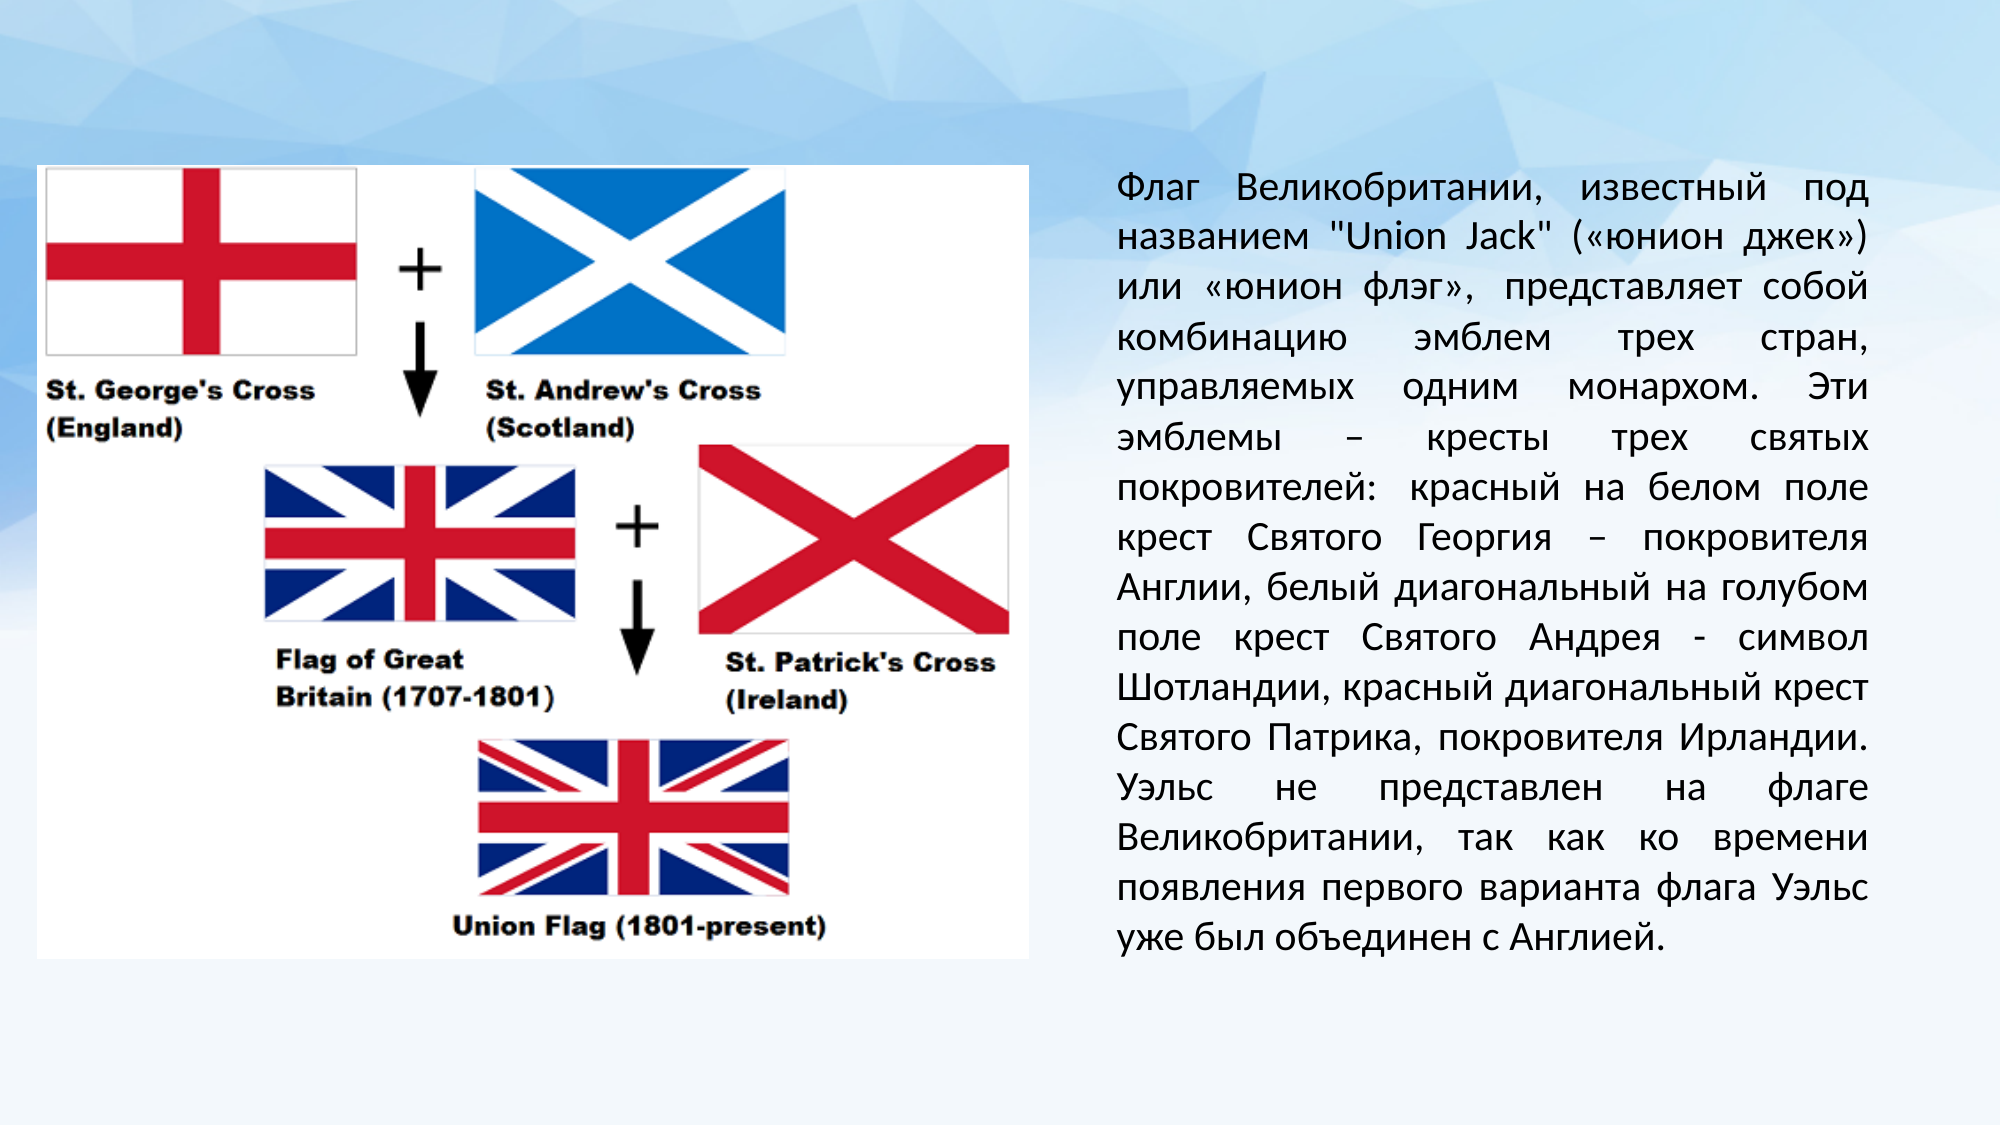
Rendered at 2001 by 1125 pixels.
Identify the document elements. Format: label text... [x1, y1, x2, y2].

picture [0, 0, 2000, 1125]
text_box Флаг Великобритании, известный под названием "Union Jack" («юнион джек») или «юнион флэг», представляет собой комбинацию эмблем трех стран, управляемых одним монархом. Эти эмблемы – кресты трех святых покровителей: красный на белом поле крест Святого Георгия – покровителя Англии, белый диагональный на голубом поле крест Святого Андрея - символ Шотландии, красный диагональный крест Святого Патрика, покровителя Ирландии. Уэльс не представлен на флаге Великобритании, так как ко времени появления первого варианта флага Уэльс уже был объединен с Англией. [1101, 150, 1885, 966]
